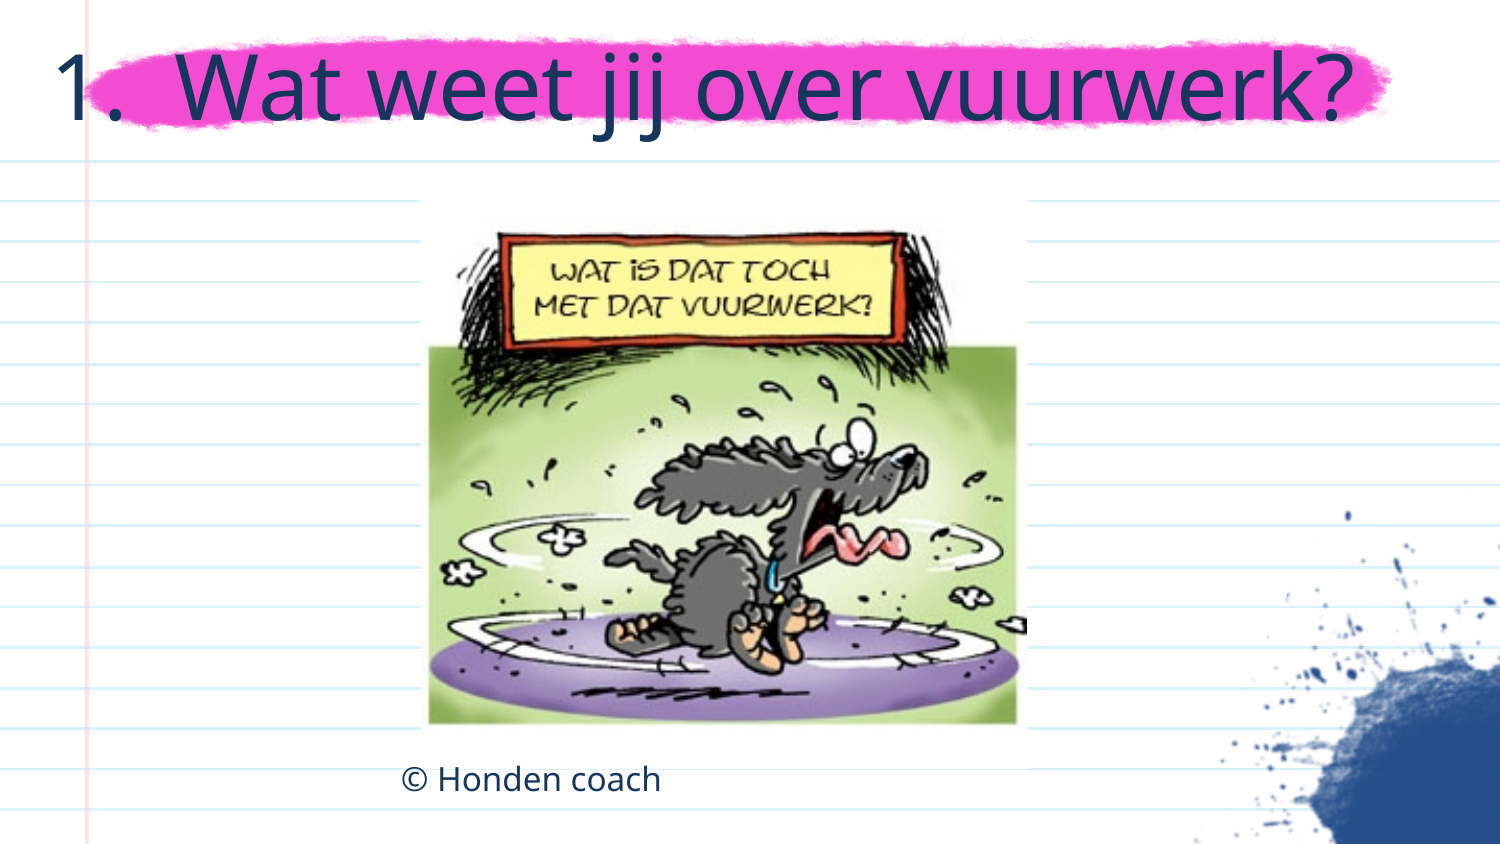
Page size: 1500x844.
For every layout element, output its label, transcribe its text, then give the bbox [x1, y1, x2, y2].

picture [1169, 431, 1500, 844]
text_box © Honden coach [385, 750, 979, 806]
picture [421, 185, 1027, 769]
picture [71, 20, 1401, 142]
title 1. Wat weet jij over vuurwerk? [39, 12, 1400, 154]
